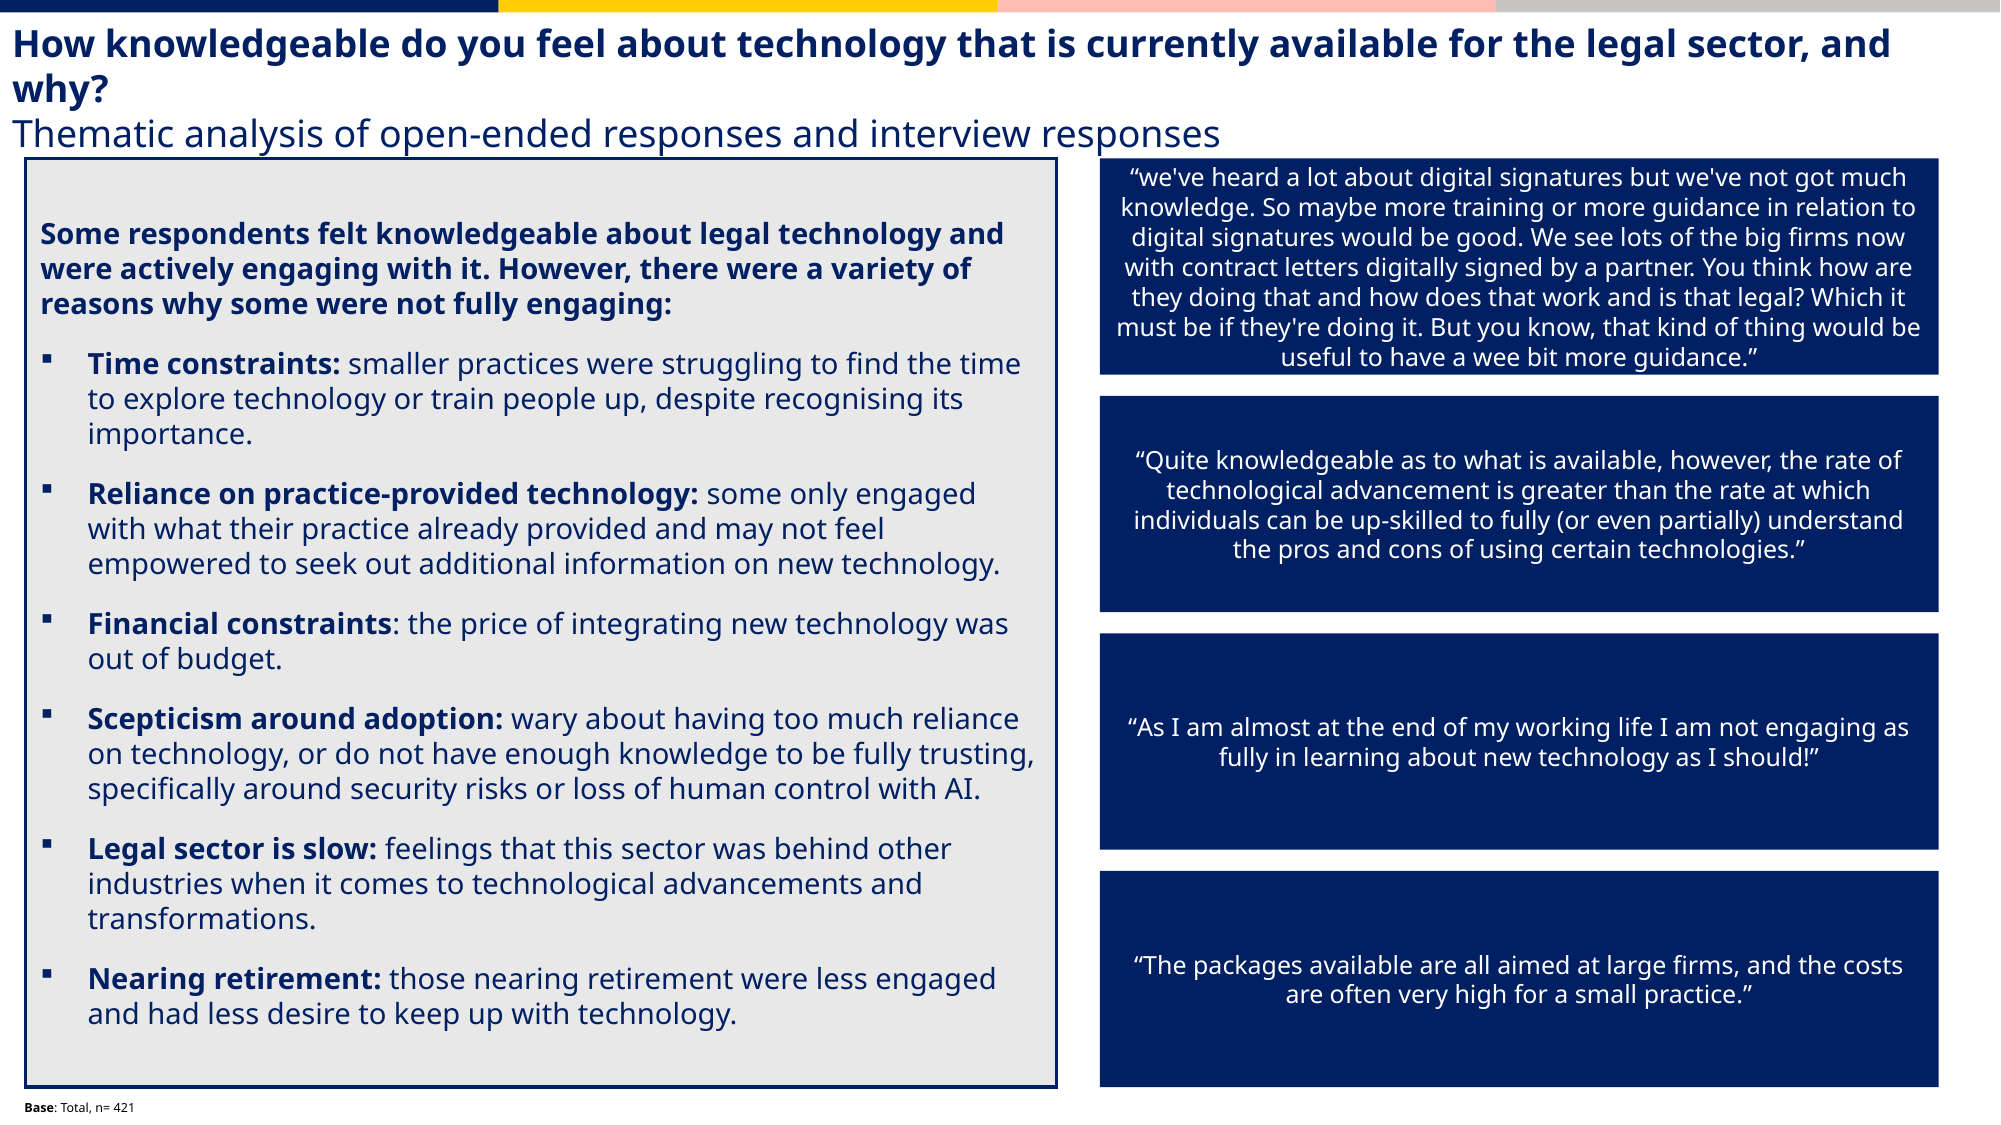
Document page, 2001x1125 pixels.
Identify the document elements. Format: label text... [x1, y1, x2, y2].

text_box Base: Total, n= 421 [9, 1092, 1975, 1122]
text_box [0, 0, 2000, 13]
text_box Some respondents felt knowledgeable about legal technology and were actively engaging with it. However, there were a variety of reasons why some were not fully engaging: Time constraints: smaller practices were struggling to find the time to explore technology or train people up, despite recognising its importance. Reliance on practice-provided technology: some only engaged with what their practice already provided and may not feel empowered to seek out additional information on new technology. Financial constraints: the price of integrating new technology was out of budget. Scepticism around adoption: wary about having too much reliance on technology, or do not have enough knowledge to be fully trusting, specifically around security risks or loss of human control with AI. Legal sector is slow: feelings that this sector was behind other industries when it comes to technological advancements and transformations. Nearing retirement: those nearing retirement were less engaged and had less desire to keep up with technology. [24, 157, 1058, 1089]
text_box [1099, 157, 1940, 1088]
text_box How knowledgeable do you feel about technology that is currently available for the legal sector, and why? Thematic analysis of open-ended responses and interview responses [0, 13, 1998, 163]
